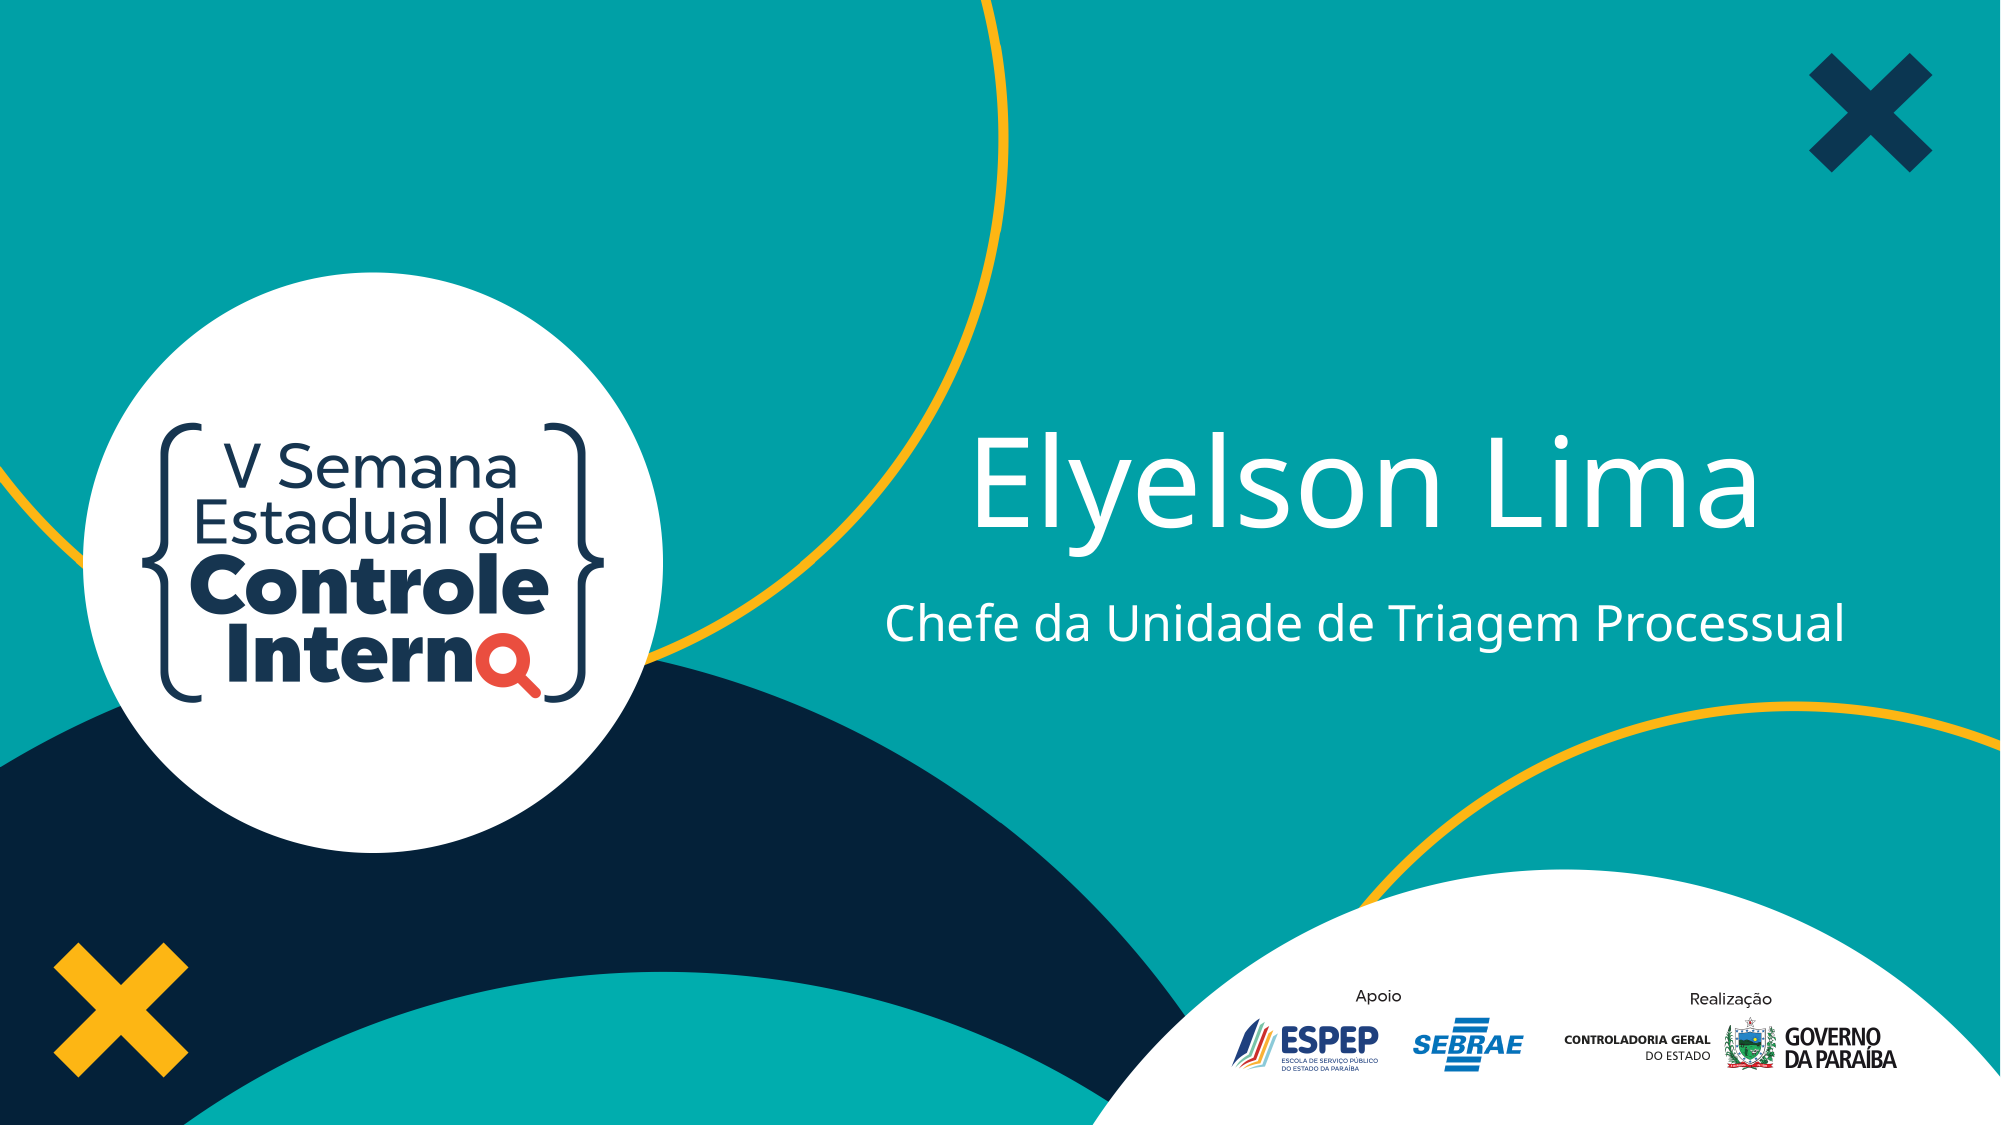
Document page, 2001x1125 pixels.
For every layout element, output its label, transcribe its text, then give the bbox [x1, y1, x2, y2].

subtitle Chefe da Unidade de Triagem Processual [842, 590, 1890, 863]
title Elyelson Lima [842, 170, 1890, 563]
picture [0, 0, 2001, 1125]
